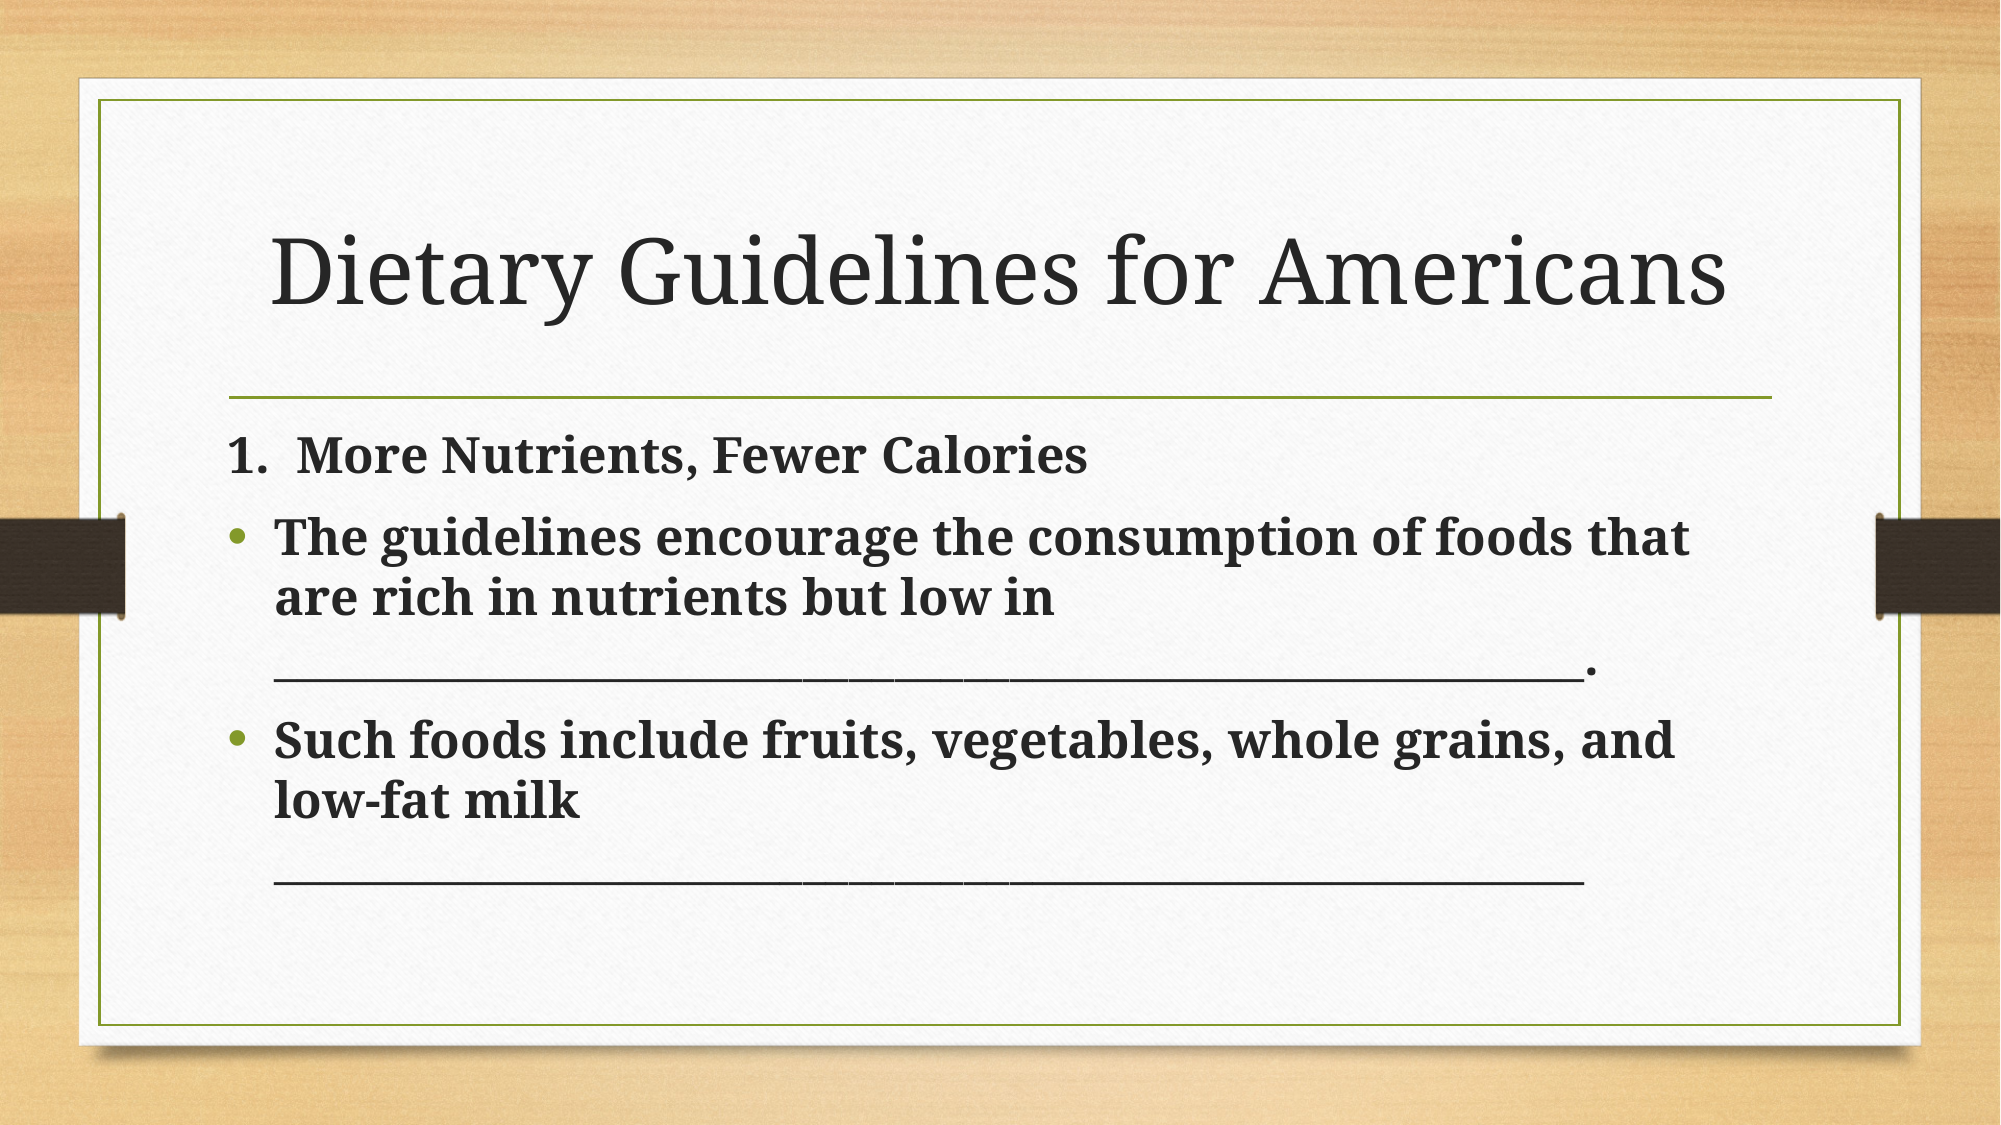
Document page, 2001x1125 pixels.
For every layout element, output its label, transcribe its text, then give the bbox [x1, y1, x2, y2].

list 1. More Nutrients, Fewer Calories The guidelines encourage the consumption of foods that are rich in nutrients but low in _________________________________________________________. Such foods include fruits, vegetables, whole grains, and low-fat milk _________________________________________________________ [212, 415, 1788, 960]
title Dietary Guidelines for Americans [212, 161, 1788, 375]
picture [0, 0, 2001, 1125]
